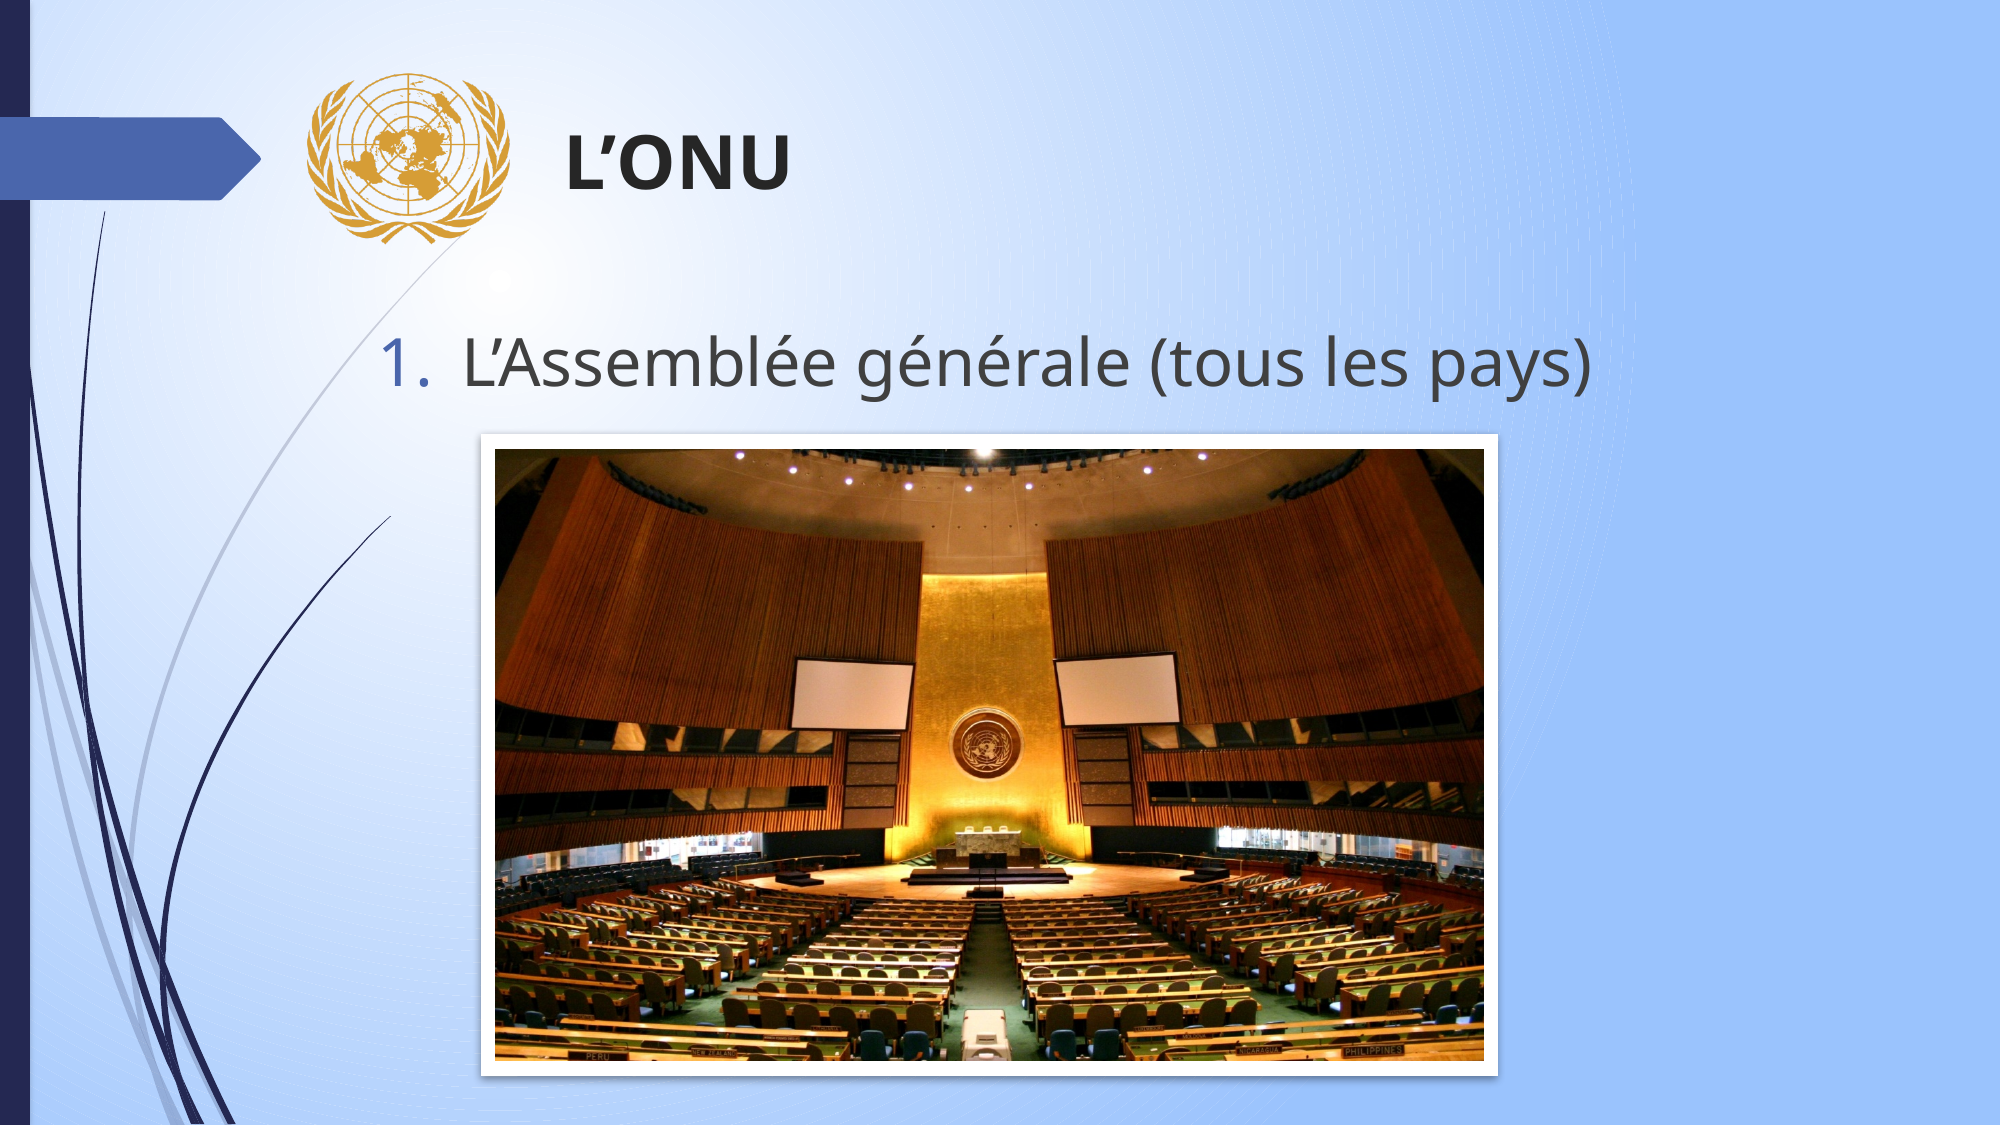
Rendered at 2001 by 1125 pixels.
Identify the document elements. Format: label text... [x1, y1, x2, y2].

picture [495, 448, 1484, 1062]
list L’Assemblée générale (tous les pays) [362, 312, 1780, 500]
title L’ONU [549, 106, 861, 233]
picture [306, 71, 511, 246]
